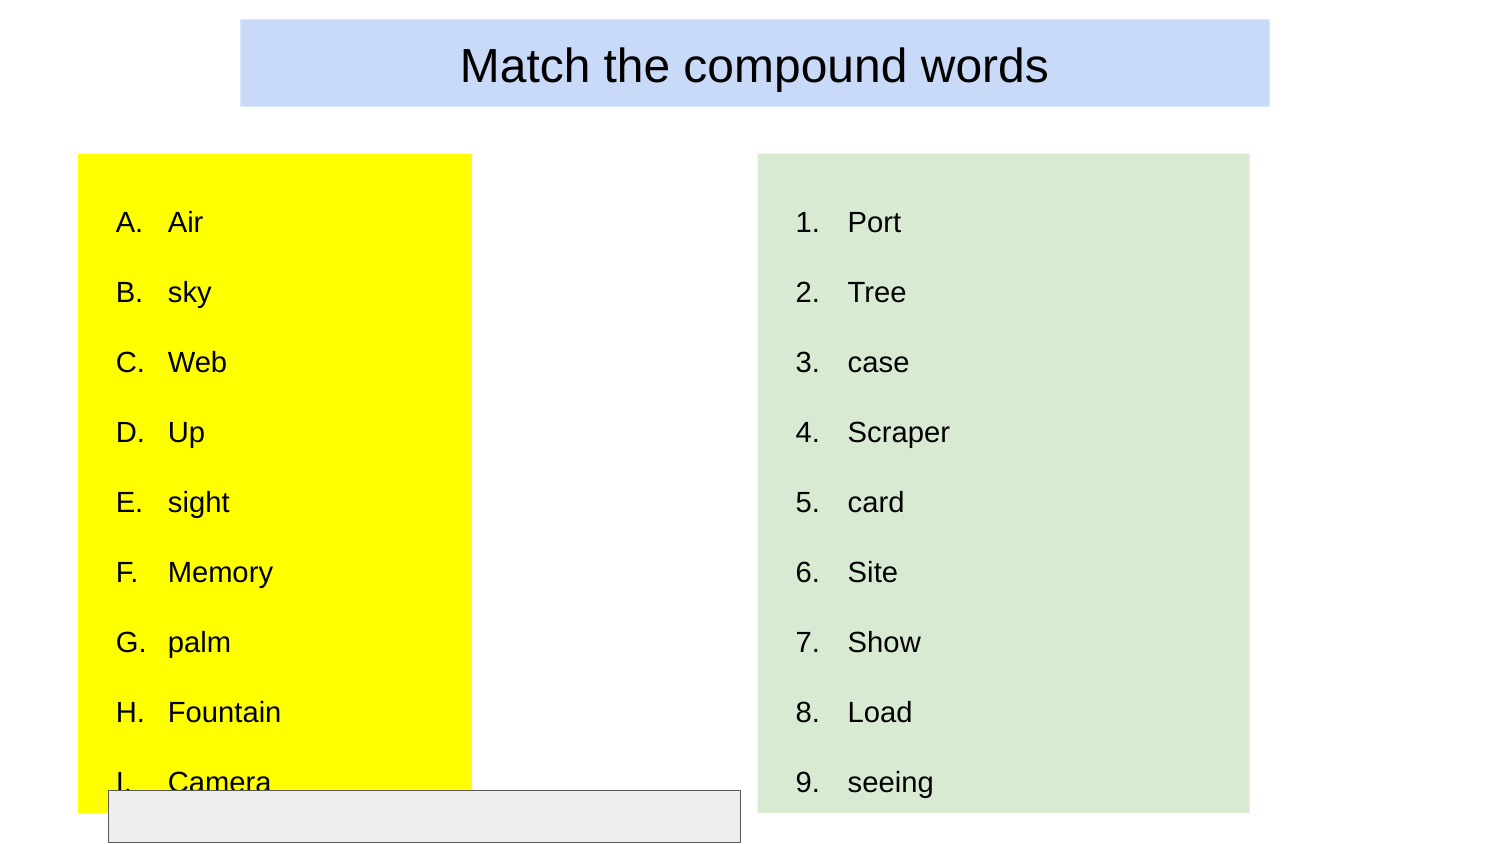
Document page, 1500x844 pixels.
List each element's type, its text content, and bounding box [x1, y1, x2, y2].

text_box Air sky Web Up sight Memory palm Fountain Camera [78, 153, 472, 813]
text_box Match the compound words [240, 19, 1270, 107]
text_box A1 B4 C6 D8 E9 F5 G2 H7 I3 [157, 777, 1217, 843]
text_box Port Tree case Scraper card Site Show Load seeing [757, 153, 1250, 813]
text_box [108, 790, 741, 843]
